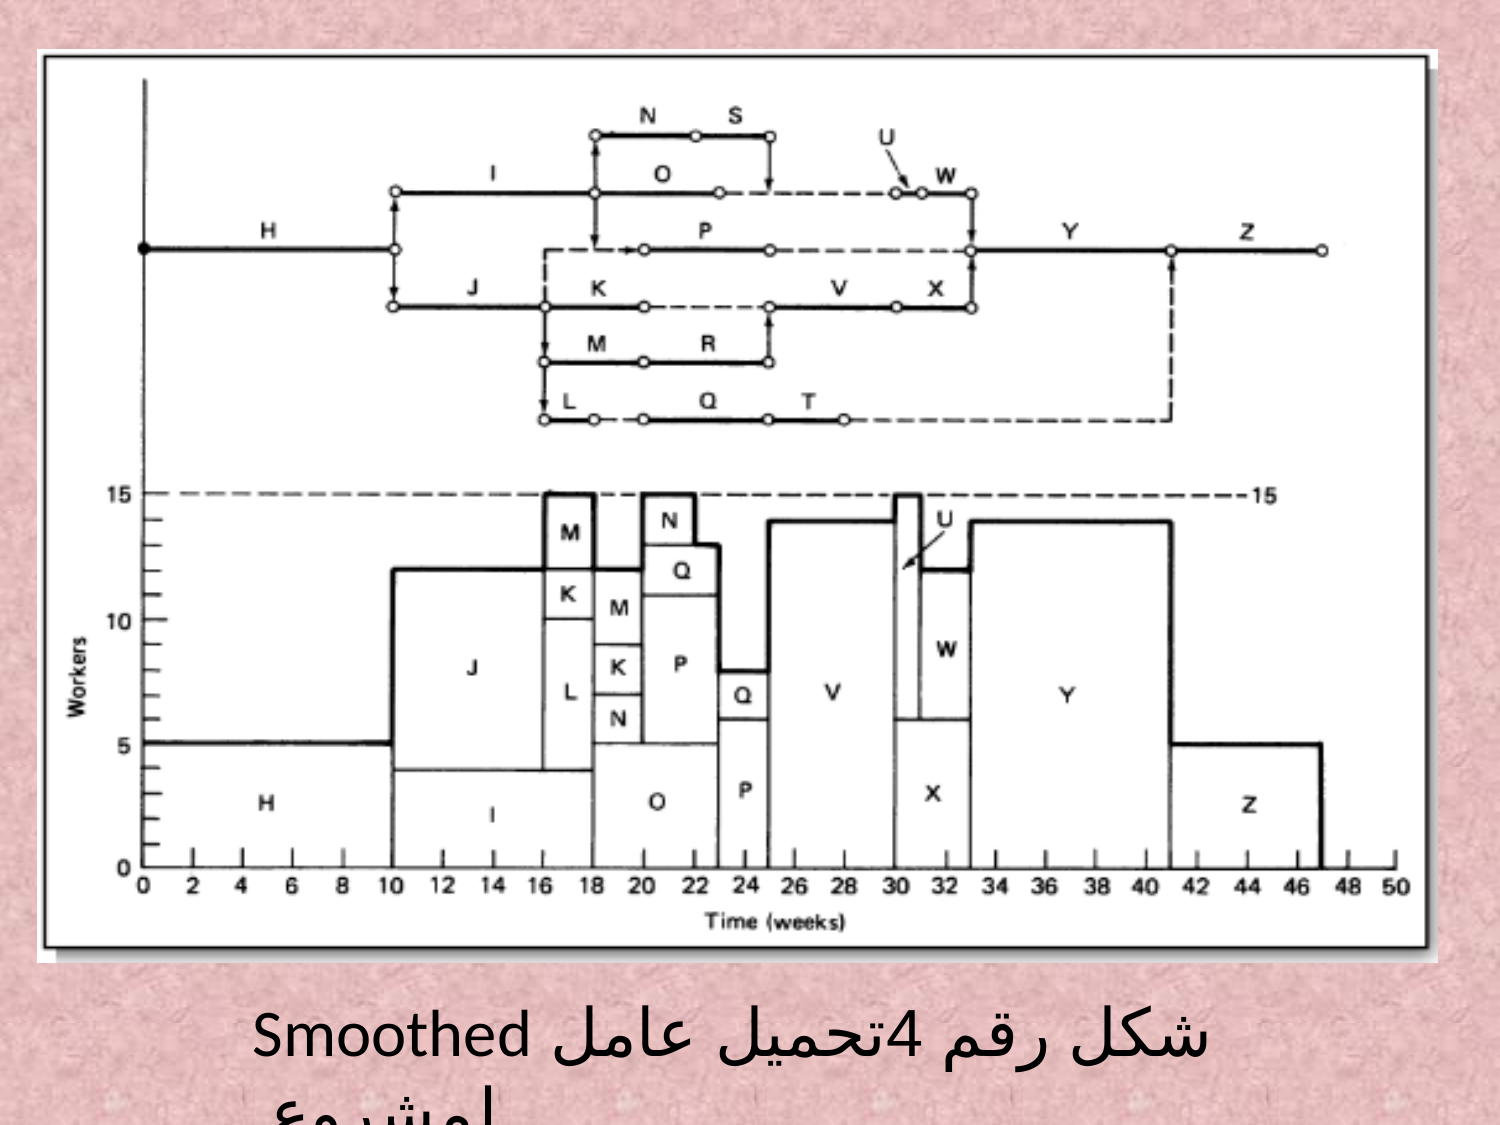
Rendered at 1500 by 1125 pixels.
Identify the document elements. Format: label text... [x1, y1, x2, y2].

text_box شكل رقم 4تحميل عامل Smoothed لمشروع. [237, 982, 1288, 1125]
picture [0, 0, 1500, 1125]
